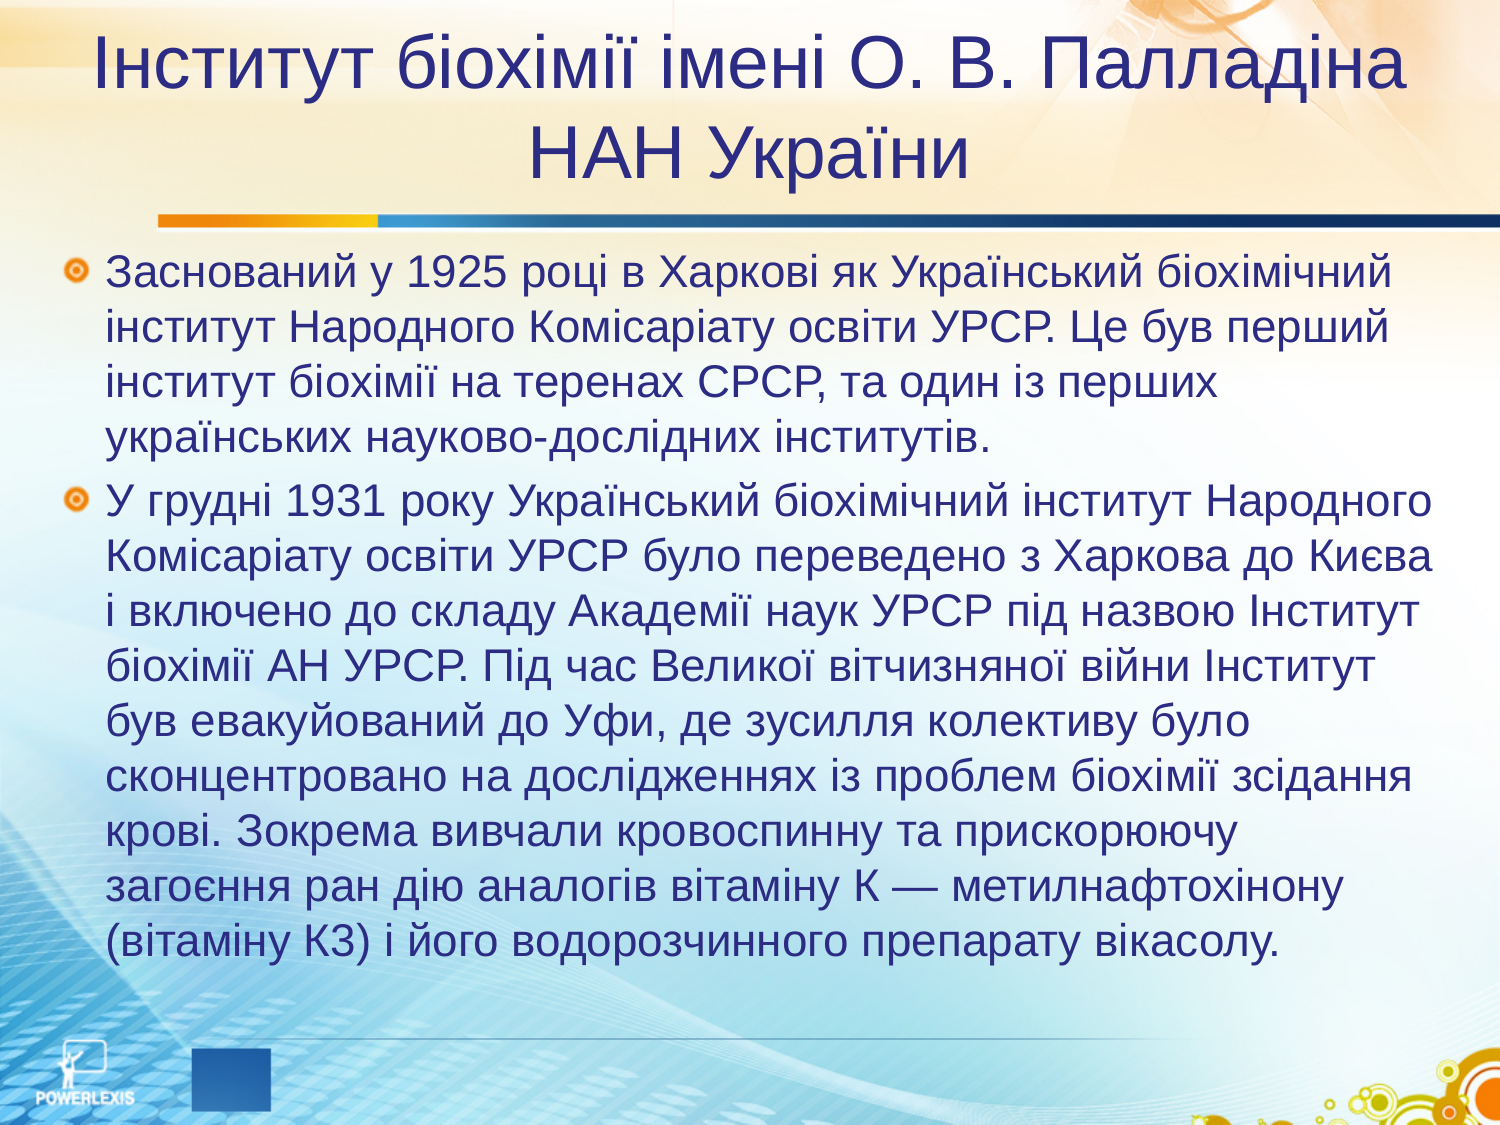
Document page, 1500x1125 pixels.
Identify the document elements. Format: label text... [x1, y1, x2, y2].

list Заснований у 1925 році в Харкові як Український біохімічний інститут Народного Комісаріату освіти УРСР. Це був перший інститут біохімії на теренах СРСР, та один із перших українських науково-дослідних інститутів. У грудні 1931 року Український біохімічний інститут Народного Комісаріату освіти УРСР було переведено з Харкова до Києва і включено до складу Академії наук УРСР під назвою Інститут біохімії АН УРСР. Під час Великої вітчизняної війни Інститут був евакуйований до Уфи, де зусилля колективу було сконцентровано на дослідженнях із проблем біохімії зсідання крові. Зокрема вивчали кровоспинну та прискорюючу загоєння ран дію аналогів вітаміну К — метилнафтохінону (вітаміну К3) і його водорозчинного препарату вікасолу. [46, 234, 1451, 965]
picture [0, 207, 1500, 1125]
title Інститут біохімії імені О. В. Палладіна НАН України [0, 0, 1500, 207]
